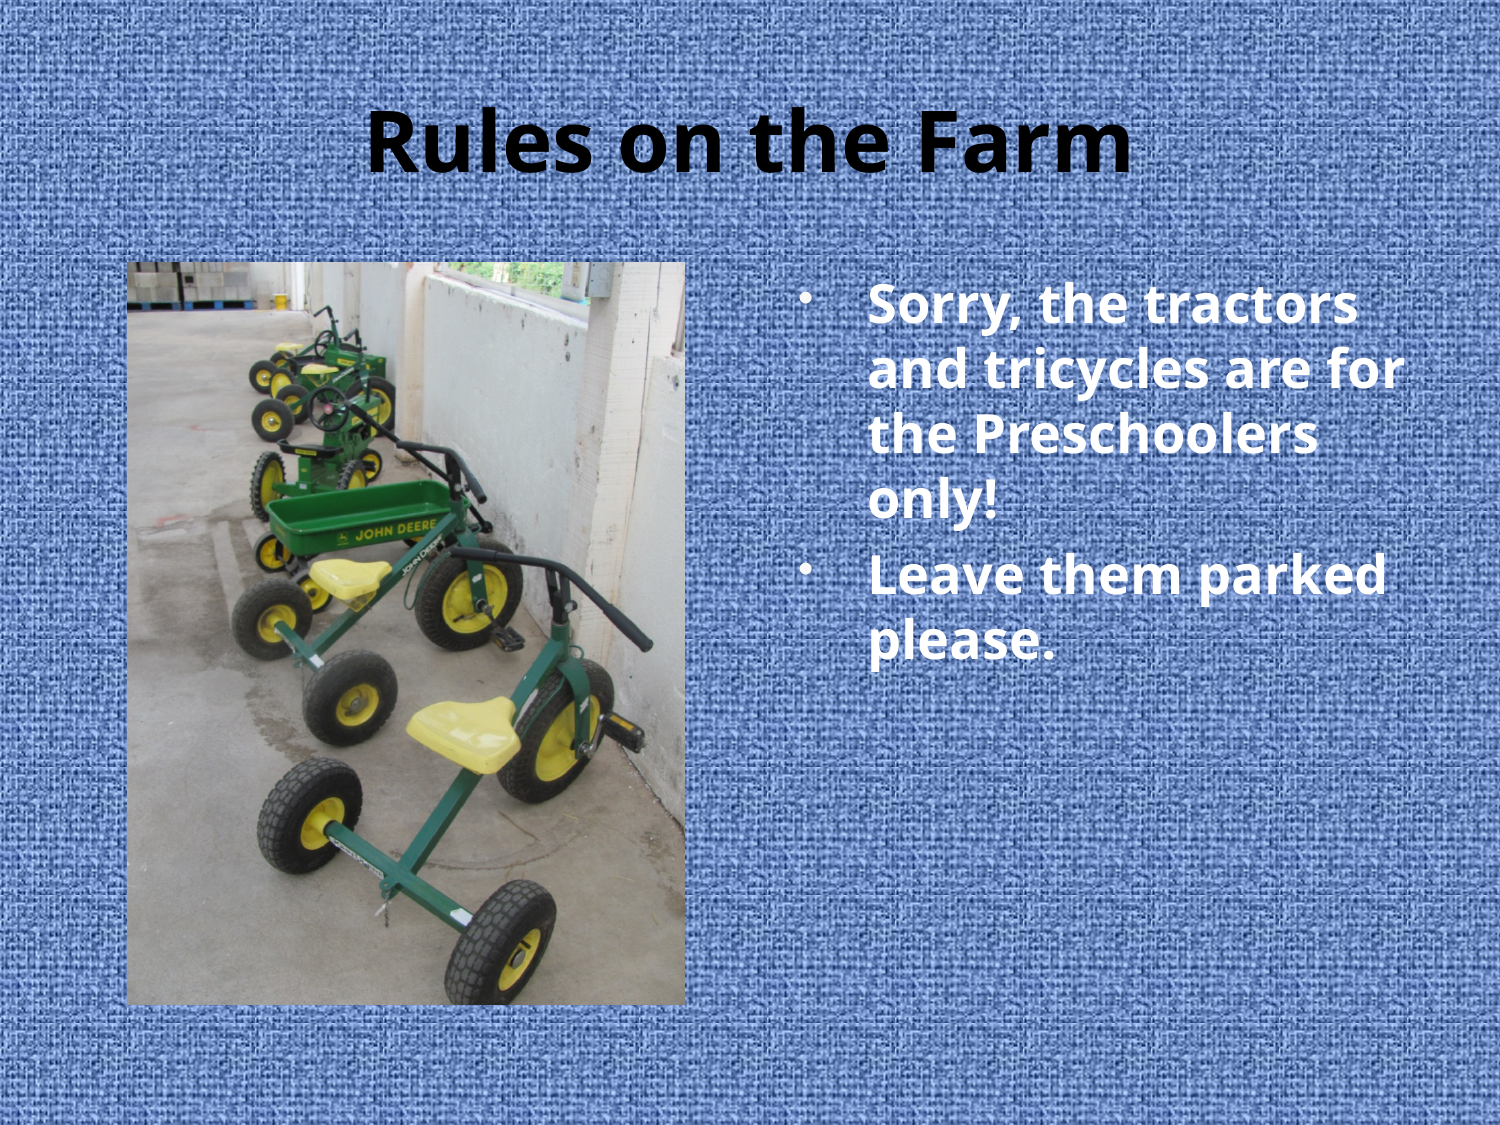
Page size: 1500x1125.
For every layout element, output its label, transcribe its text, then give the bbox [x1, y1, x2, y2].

list Sorry, the tractors and tricycles are for the Preschoolers only! Leave them parked please. [762, 262, 1425, 1005]
picture [0, 0, 1500, 1125]
title Rules on the Farm [75, 45, 1425, 233]
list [127, 262, 685, 1006]
